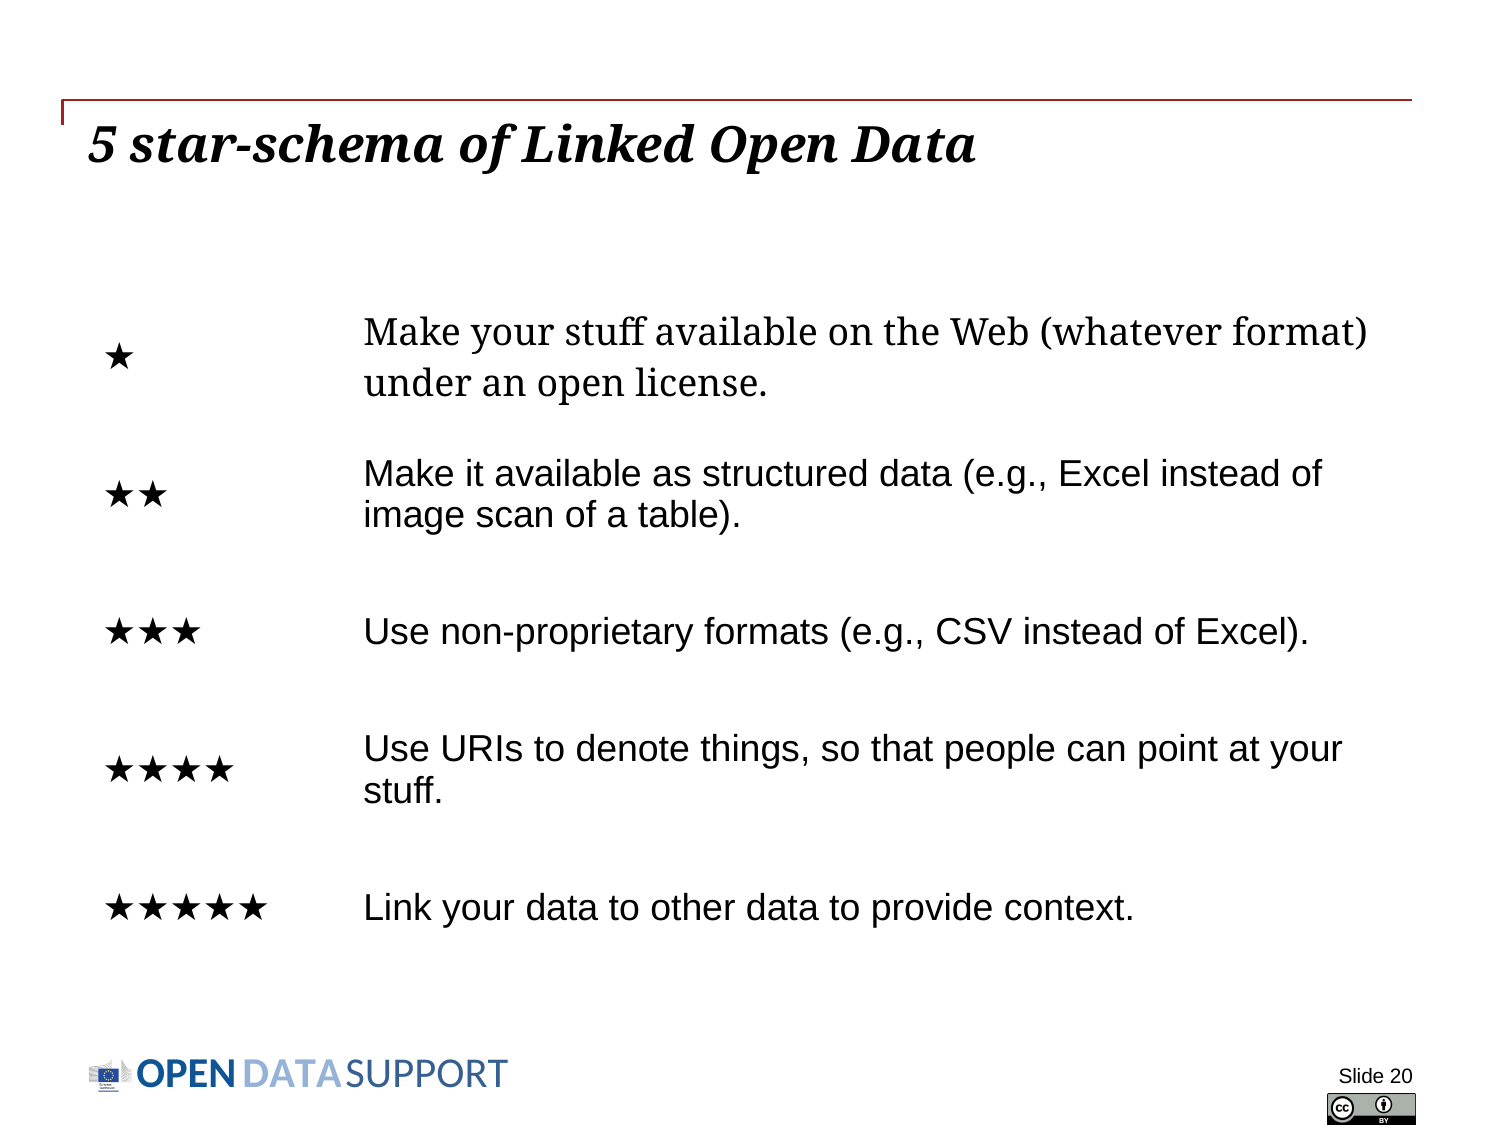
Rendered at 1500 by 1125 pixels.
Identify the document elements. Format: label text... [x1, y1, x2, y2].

table_cell Link your data to other data to provide context. [348, 838, 1412, 976]
table_cell ★★★★ [88, 700, 348, 838]
table_cell Use URIs to denote things, so that people can point at your stuff. [348, 700, 1412, 838]
table_cell Use non-proprietary formats (e.g., CSV instead of Excel). [348, 563, 1412, 700]
table_cell ★★★ [88, 563, 348, 700]
slide_number Slide 20 [1162, 1062, 1413, 1088]
table_cell ★★★★★ [88, 838, 348, 976]
table_header ★ [88, 287, 348, 425]
table_header Make your stuff available on the Web (whatever format) under an open license. [348, 287, 1412, 425]
picture [1327, 1093, 1416, 1125]
title 5 star-schema of Linked Open Data [88, 112, 1413, 263]
table_cell Make it available as structured data (e.g., Excel instead of image scan of a table). [348, 425, 1412, 563]
table_cell ★★ [88, 425, 348, 563]
